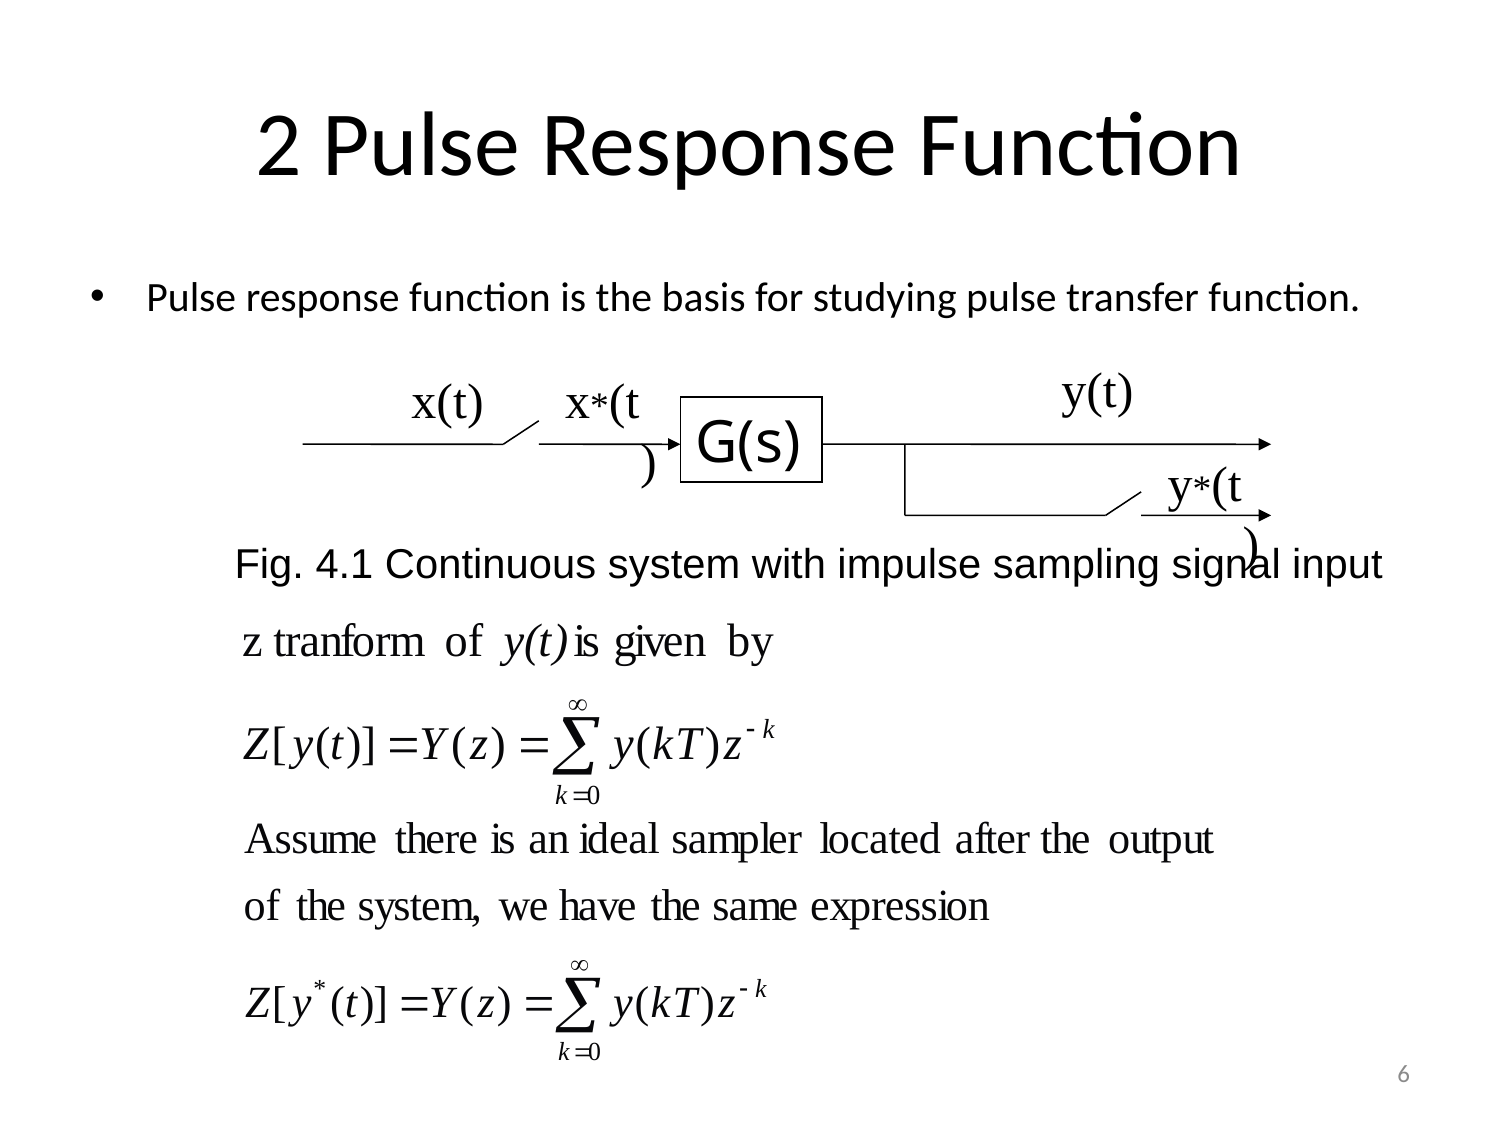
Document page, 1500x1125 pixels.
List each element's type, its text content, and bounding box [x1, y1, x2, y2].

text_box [237, 812, 1238, 1067]
slide_number 6 [1074, 1042, 1425, 1103]
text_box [302, 349, 1272, 520]
title 2 Pulse Response Function [75, 45, 1425, 233]
text_box Fig. 4.1 Continuous system with impulse sampling signal input [219, 529, 1402, 594]
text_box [234, 612, 788, 814]
list Pulse response function is the basis for studying pulse transfer function. [75, 262, 1425, 1005]
